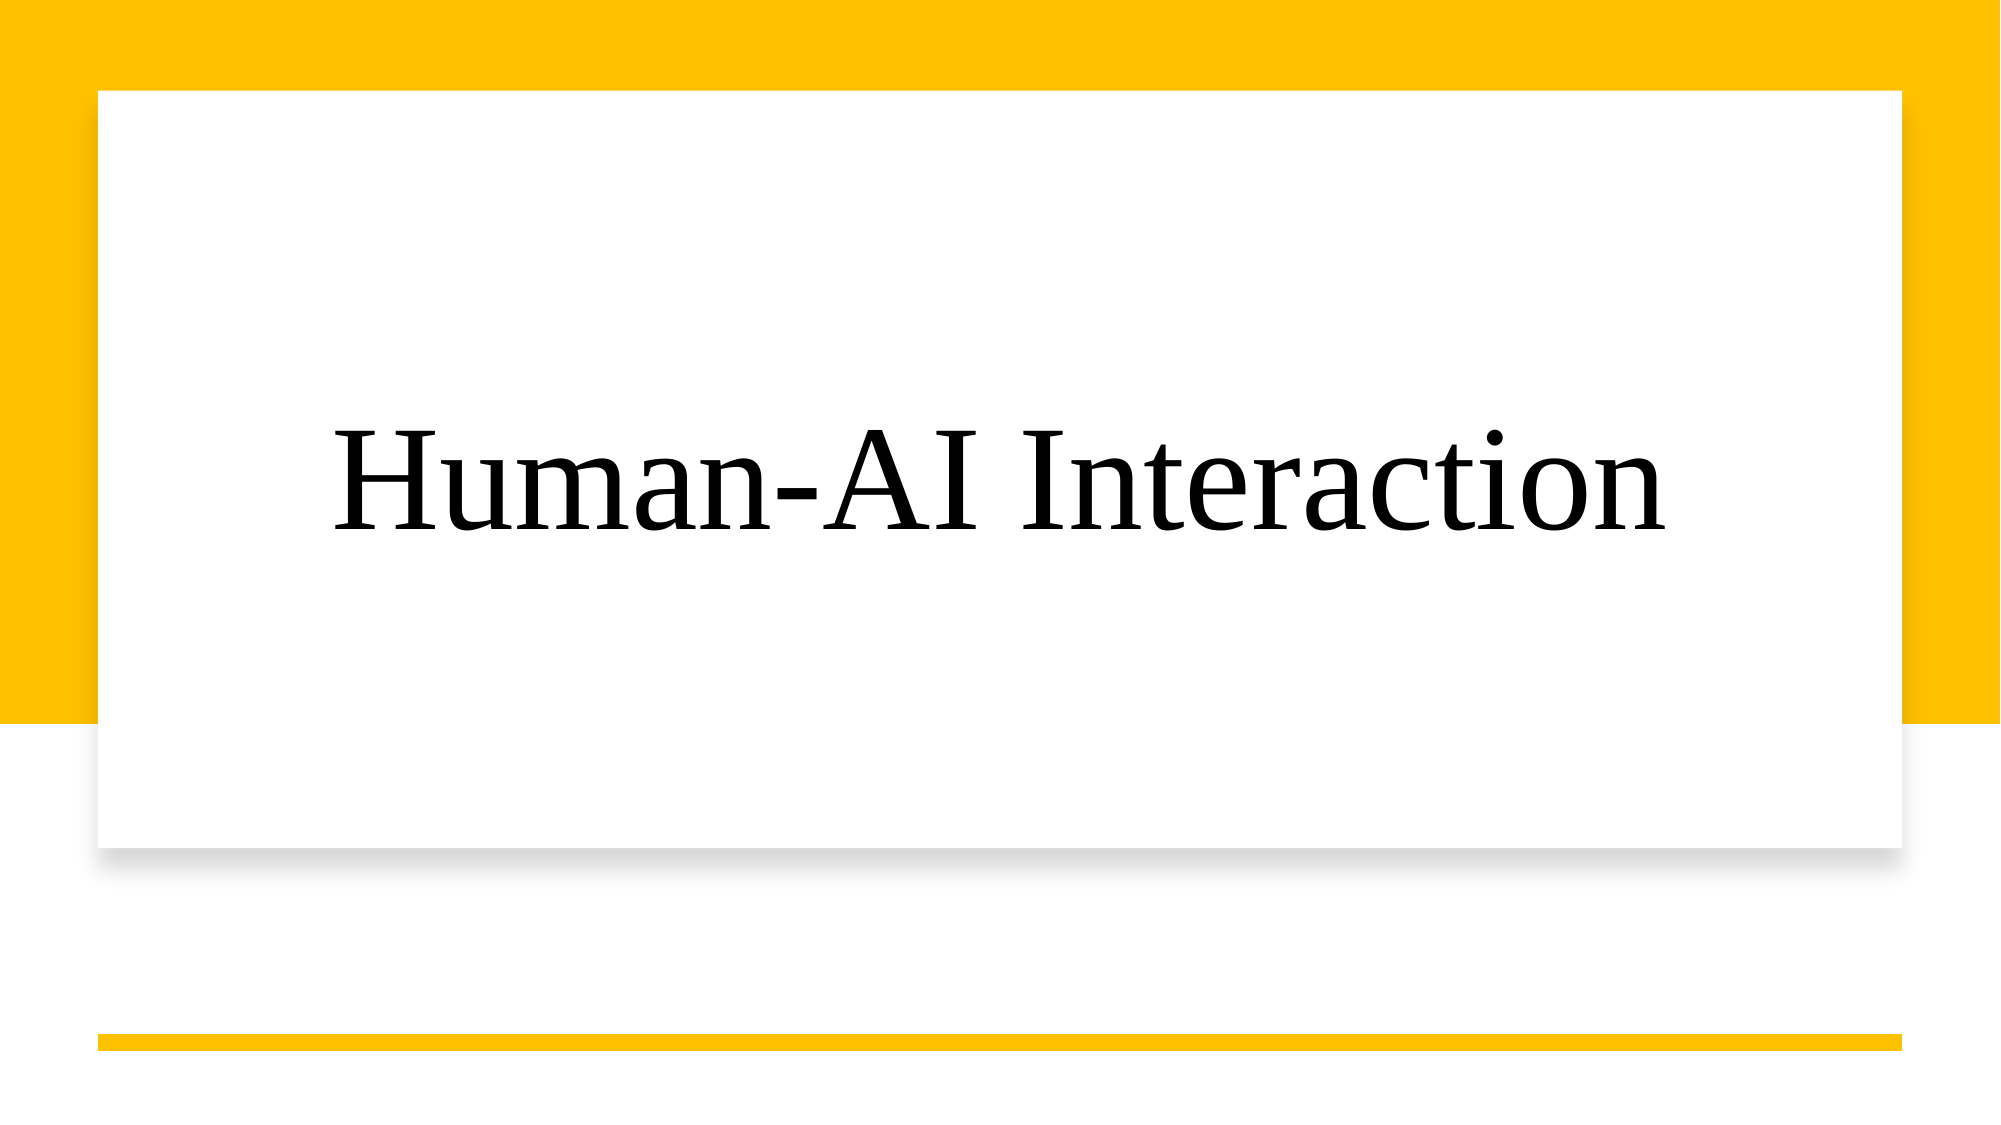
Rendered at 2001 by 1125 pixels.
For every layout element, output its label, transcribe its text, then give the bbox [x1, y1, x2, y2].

title Human-AI Interaction [249, 212, 1750, 750]
text_box [0, 725, 2000, 1125]
text_box [0, 0, 2000, 725]
text_box [97, 89, 1903, 849]
